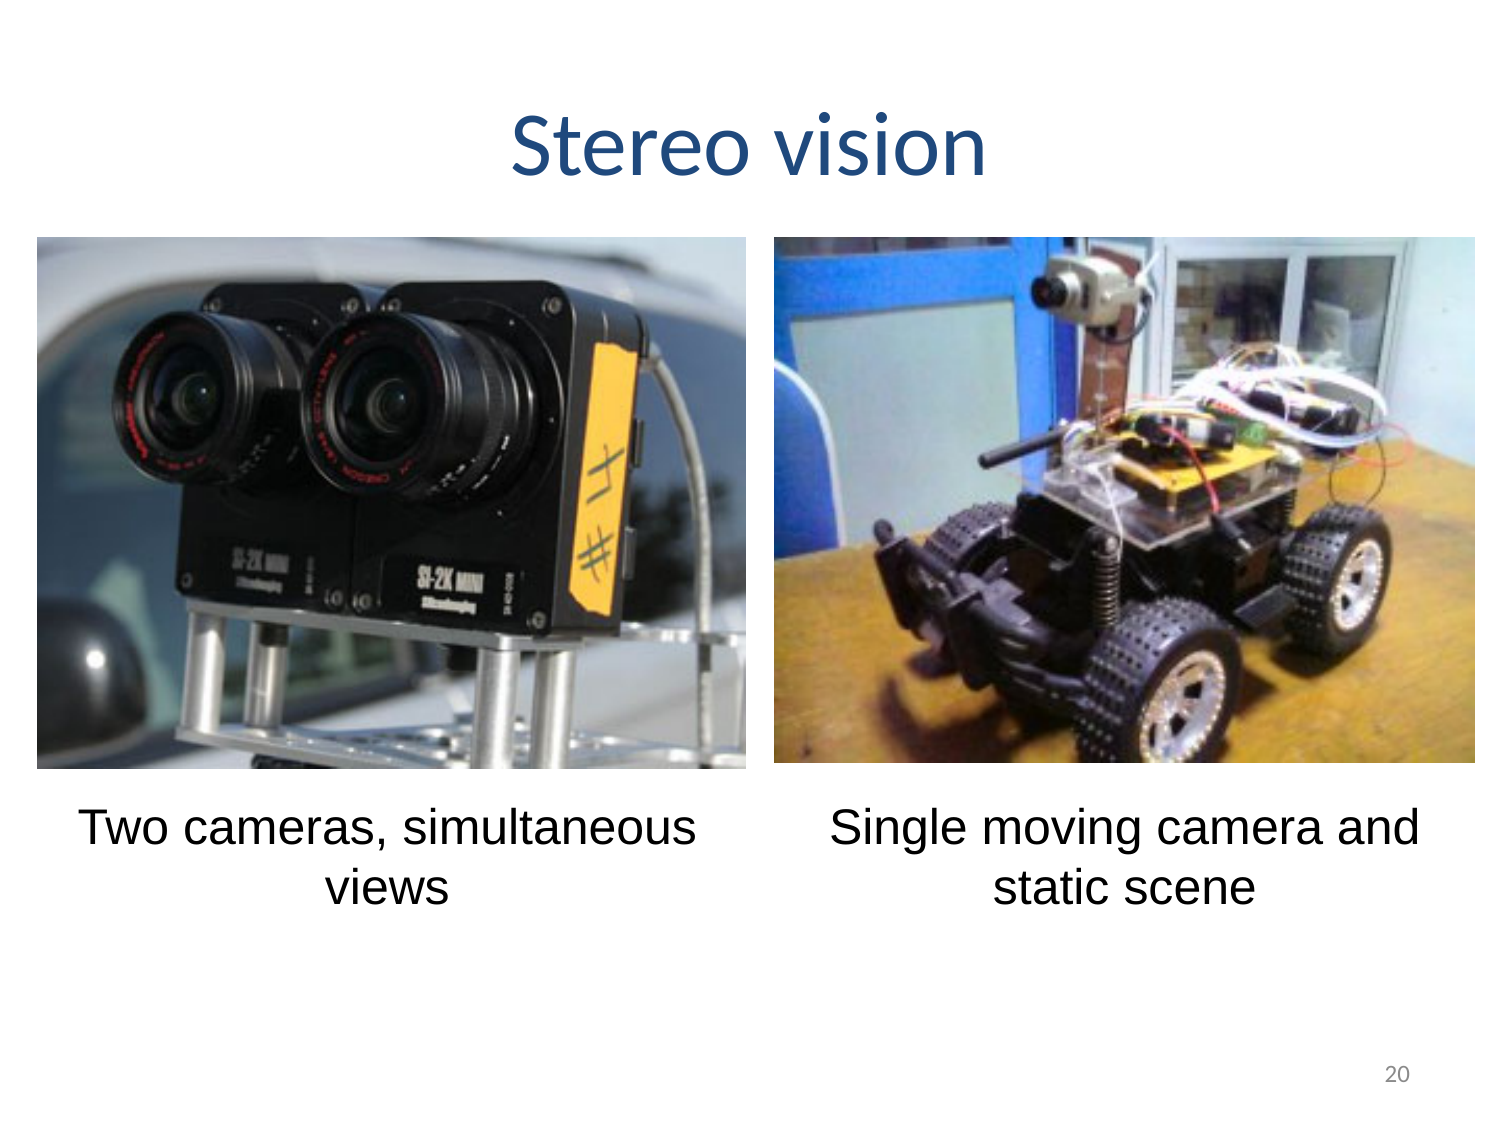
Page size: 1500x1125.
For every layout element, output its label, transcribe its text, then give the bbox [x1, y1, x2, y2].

text_box Single moving camera and static scene [749, 787, 1500, 923]
picture [774, 237, 1476, 764]
text_box Two cameras, simultaneous views [12, 787, 749, 923]
picture [37, 237, 746, 769]
slide_number 20 [1074, 1042, 1425, 1103]
text_box Stereo vision [74, 45, 1425, 233]
